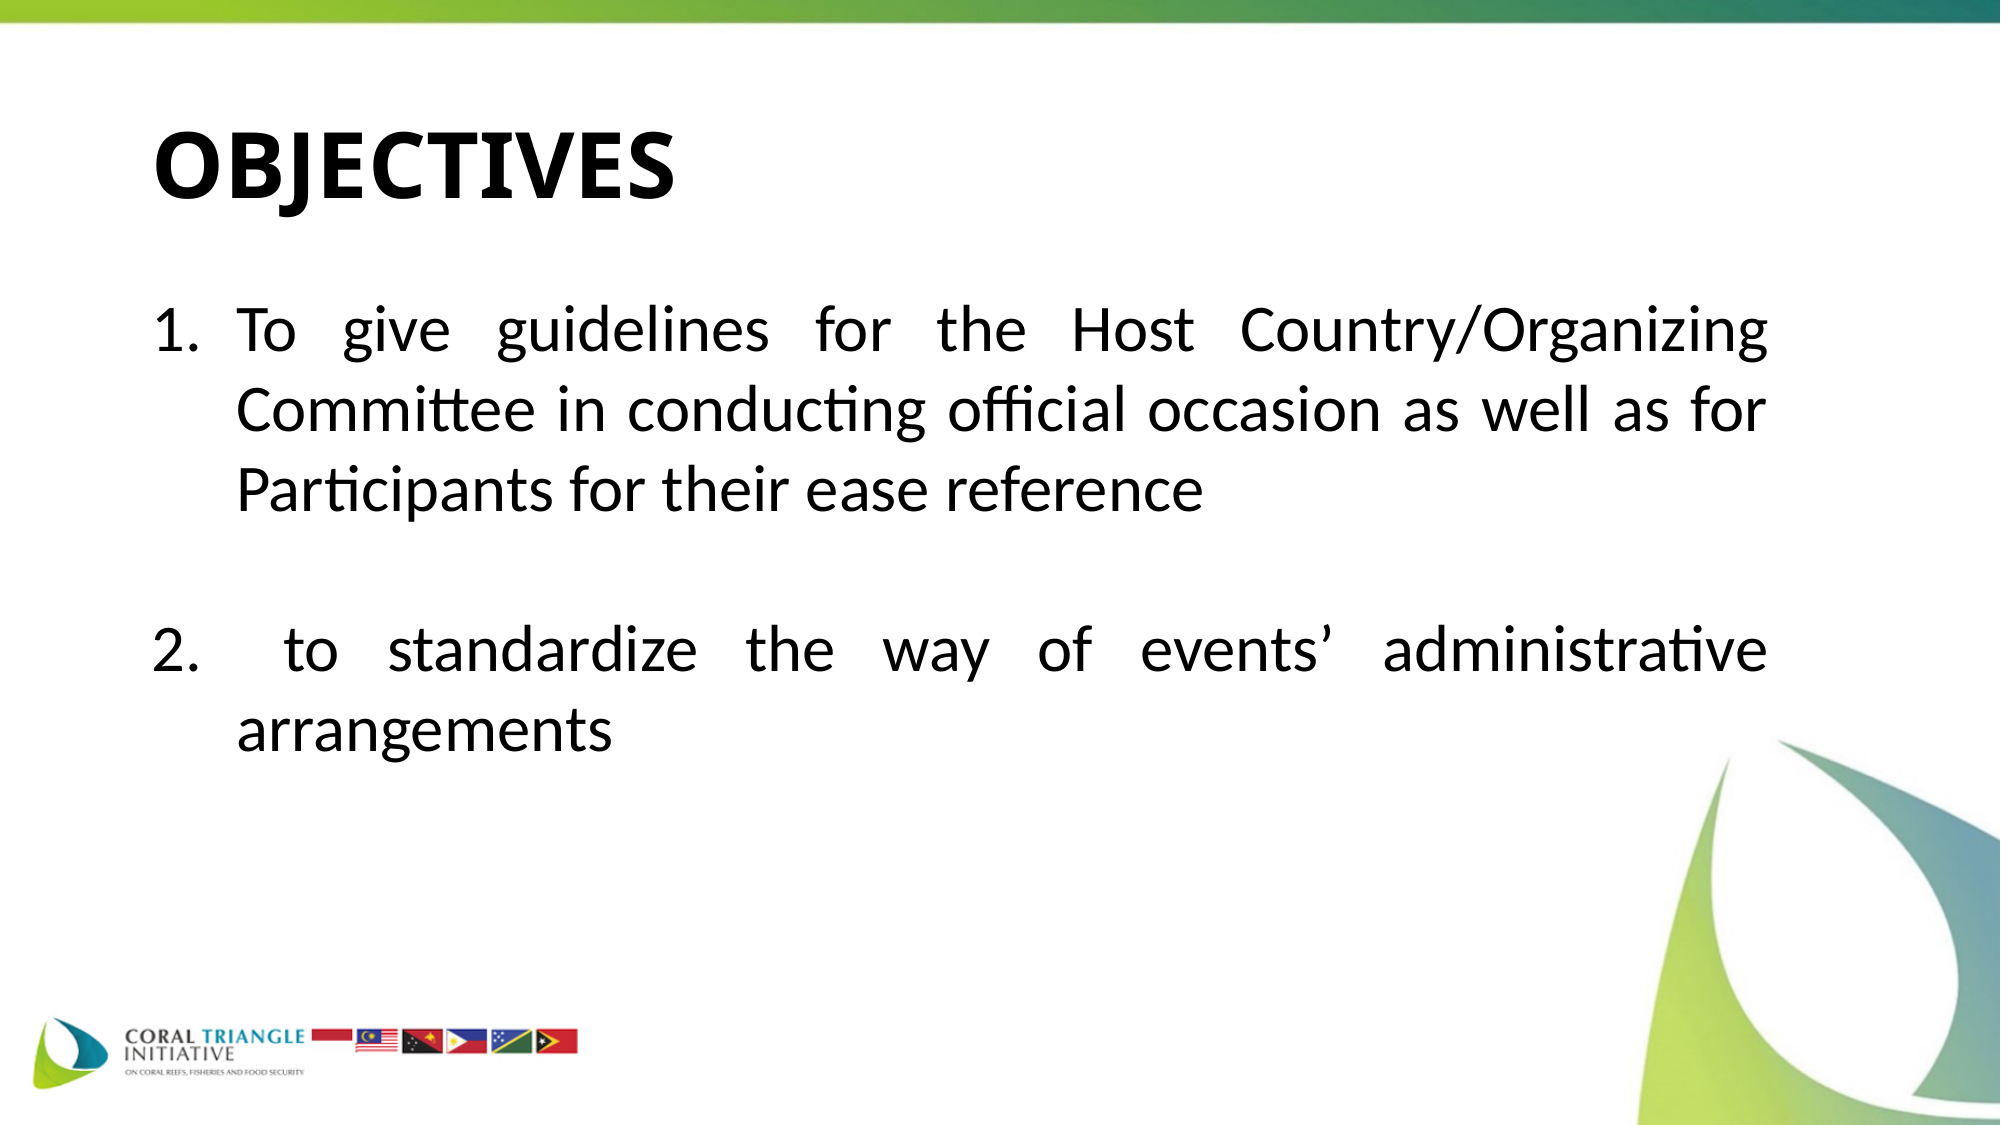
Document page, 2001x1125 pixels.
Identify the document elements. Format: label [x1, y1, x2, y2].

list [0, 0, 2000, 1125]
